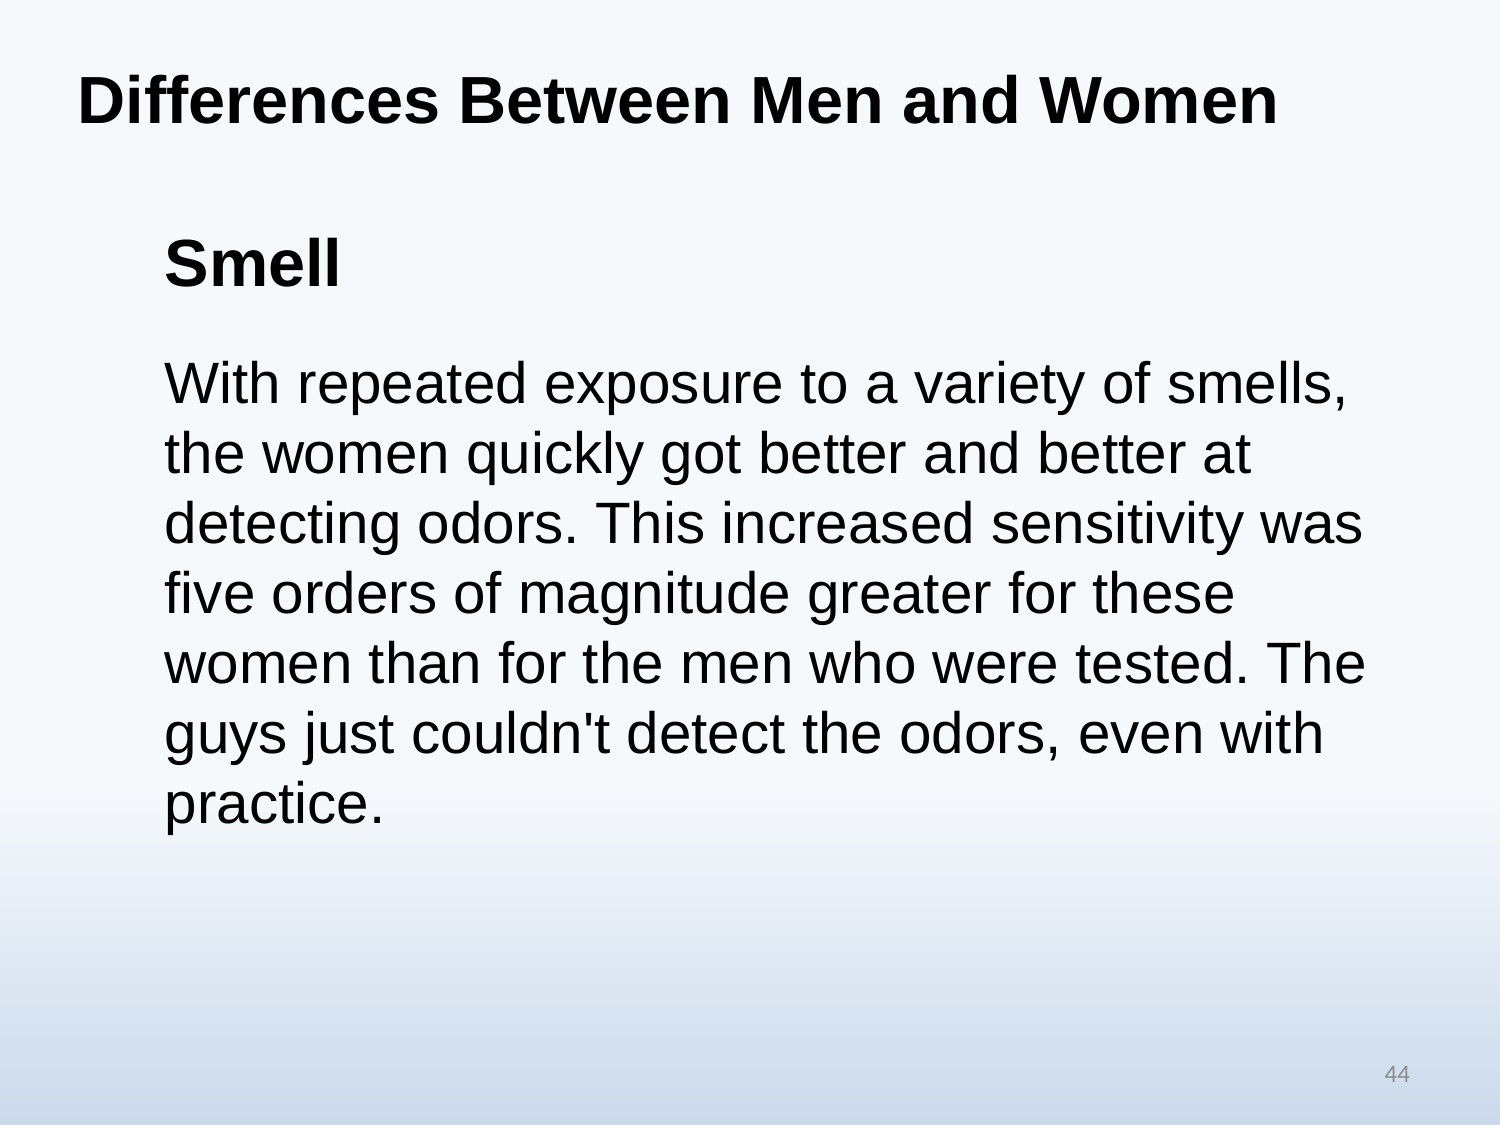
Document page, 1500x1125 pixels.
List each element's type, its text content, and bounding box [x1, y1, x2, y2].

slide_number 44 [1074, 1042, 1425, 1103]
text_box Smell With repeated exposure to a variety of smells, the women quickly got better and better at detecting odors. This increased sensitivity was five orders of magnitude greater for these women than for the men who were tested. The guys just couldn't detect the odors, even with practice. [149, 212, 1428, 843]
text_box Differences Between Men and Women [62, 49, 1295, 145]
